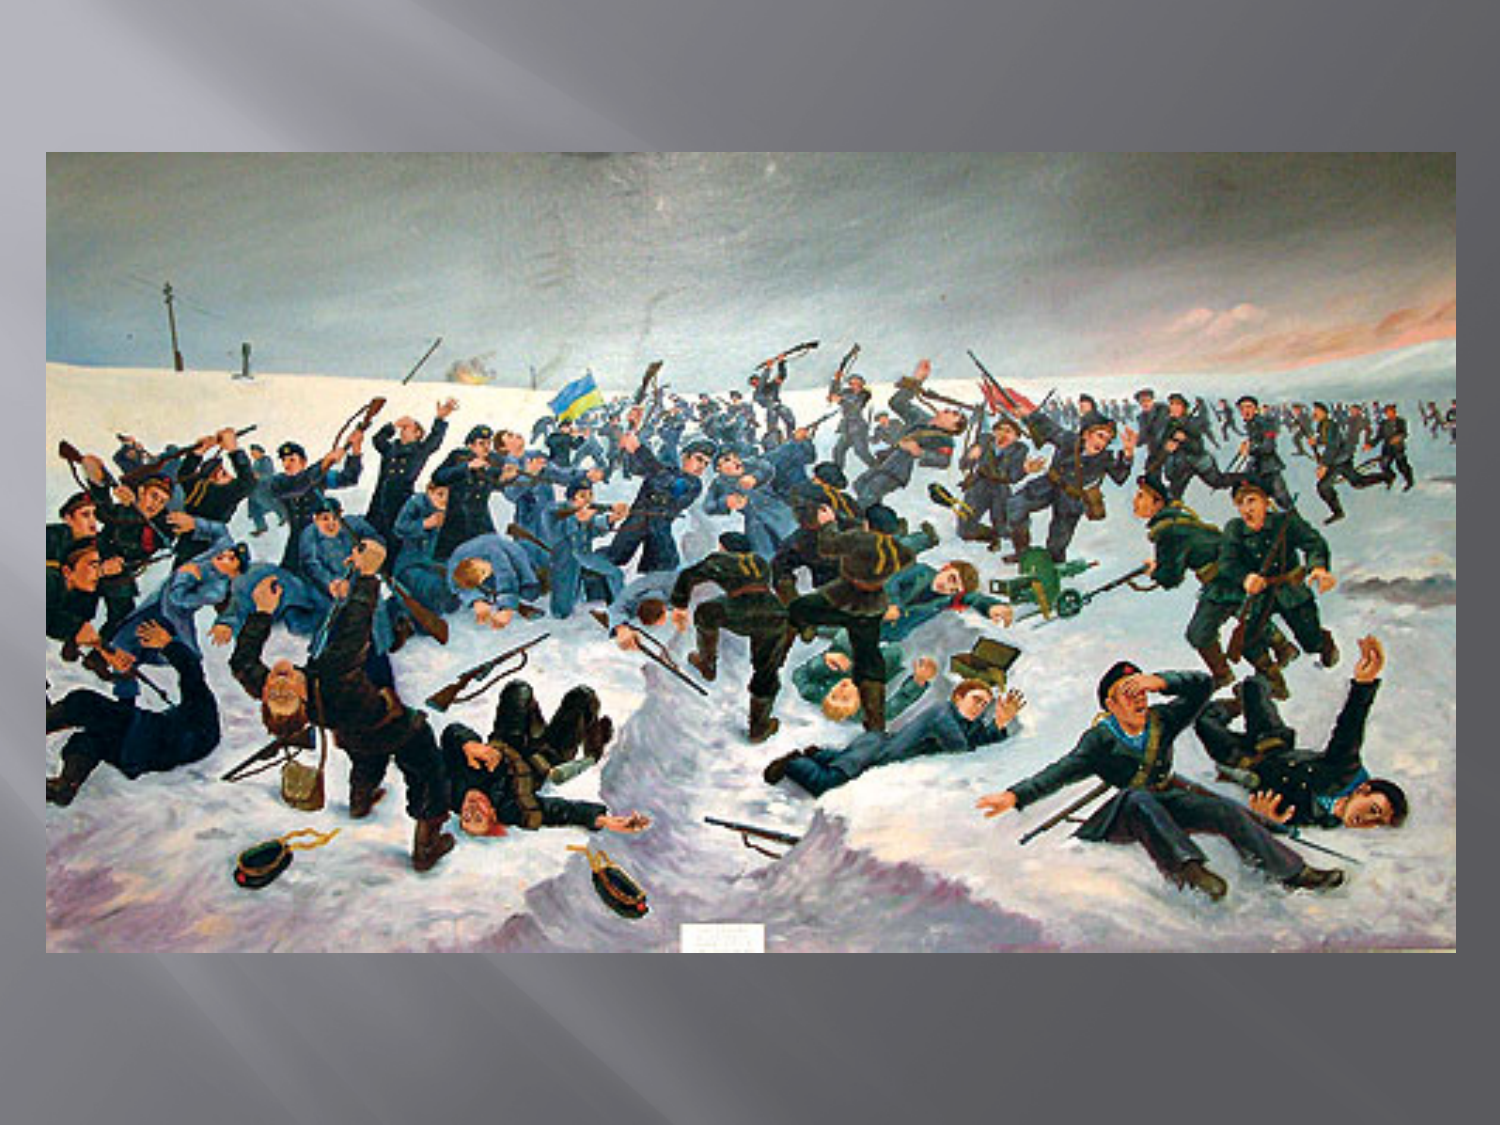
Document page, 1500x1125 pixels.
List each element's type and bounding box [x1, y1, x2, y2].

list [46, 152, 1456, 953]
